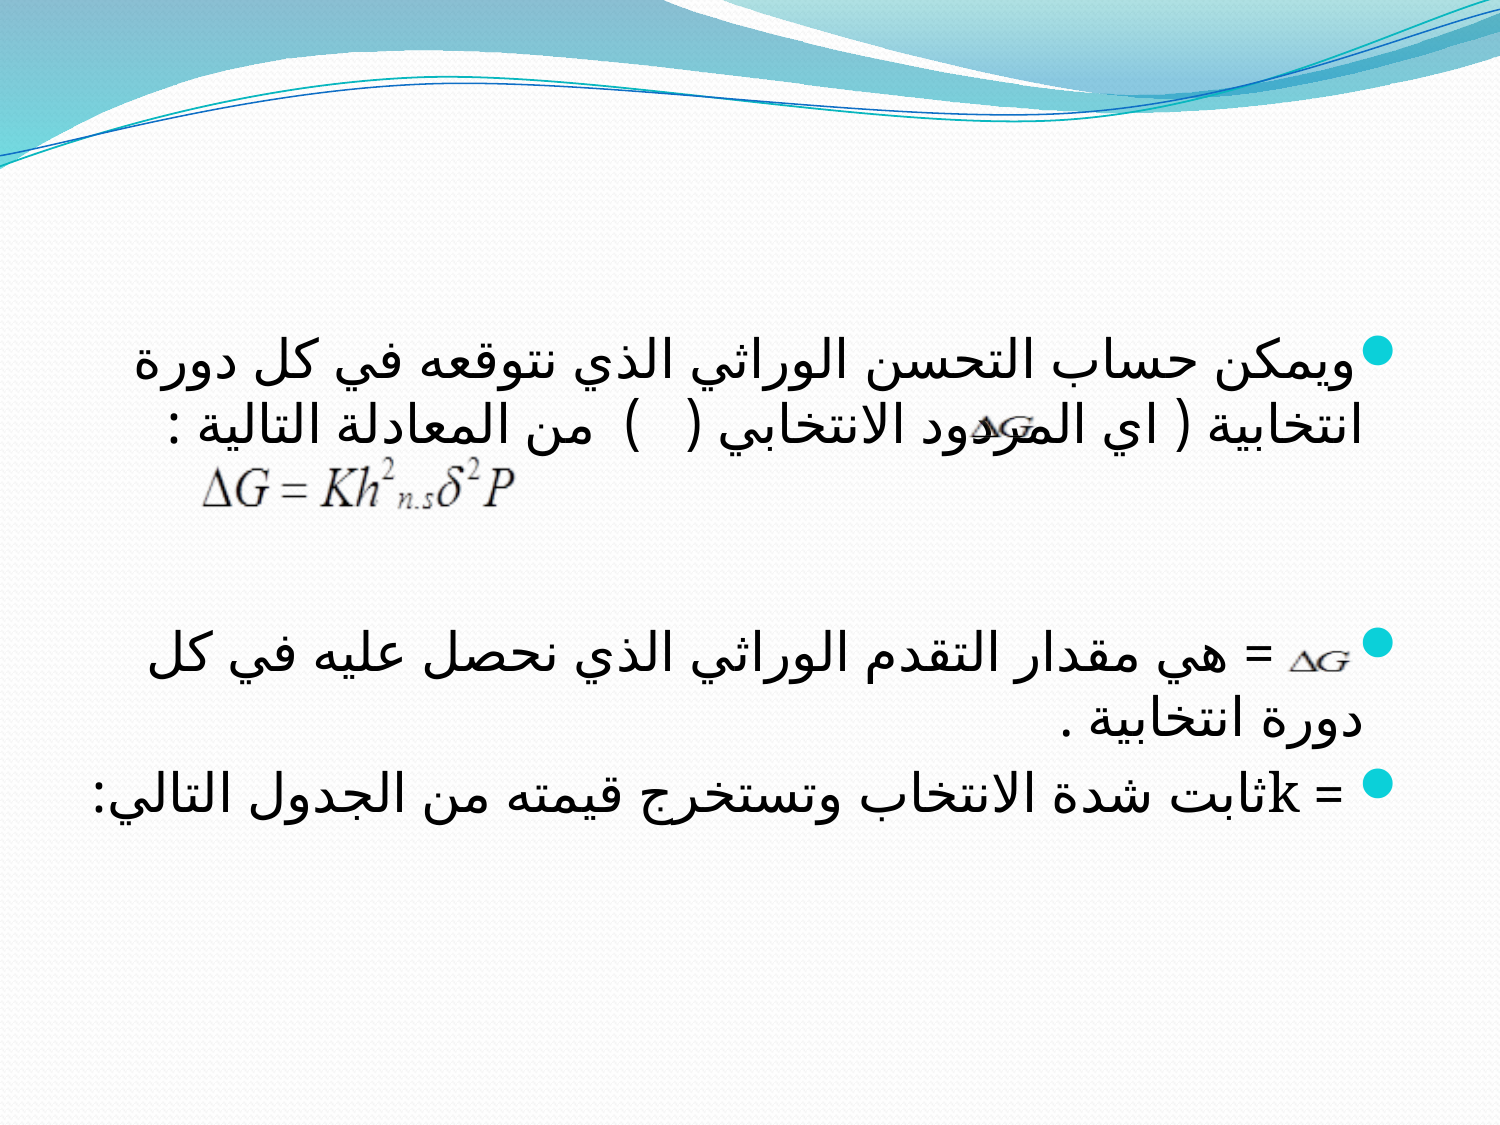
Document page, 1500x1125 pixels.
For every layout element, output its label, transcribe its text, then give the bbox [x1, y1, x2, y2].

list ويمكن حساب التحسن الوراثي الذي نتوقعه في كل دورة انتخابية ( اي المردود الانتخابي ( ) من المعادلة التالية : = هي مقدار التقدم الوراثي الذي نحصل عليه في كل دورة انتخابية . = kثابت شدة الانتخاب وتستخرج قيمته من الجدول التالي: [75, 317, 1425, 1038]
picture [1281, 644, 1353, 683]
picture [962, 410, 1037, 449]
picture [194, 444, 526, 523]
